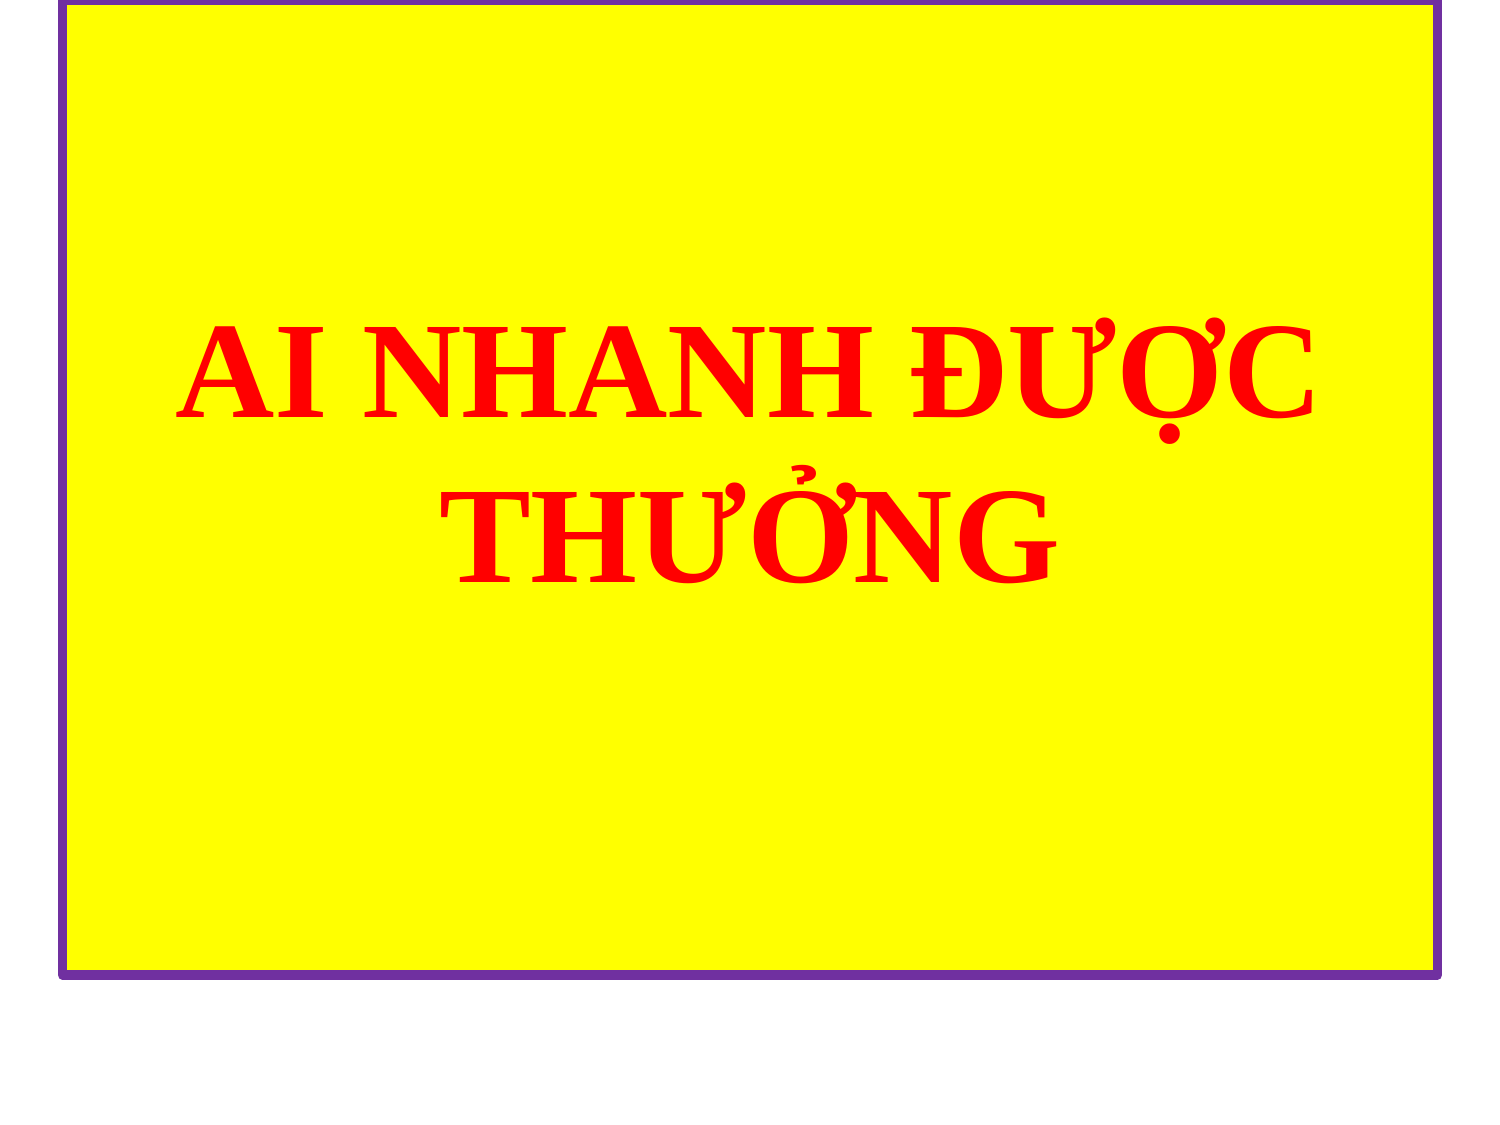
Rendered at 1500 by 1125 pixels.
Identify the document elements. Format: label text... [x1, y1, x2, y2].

title AI NHANH ĐƯỢC THƯỞNG [62, 0, 1438, 975]
